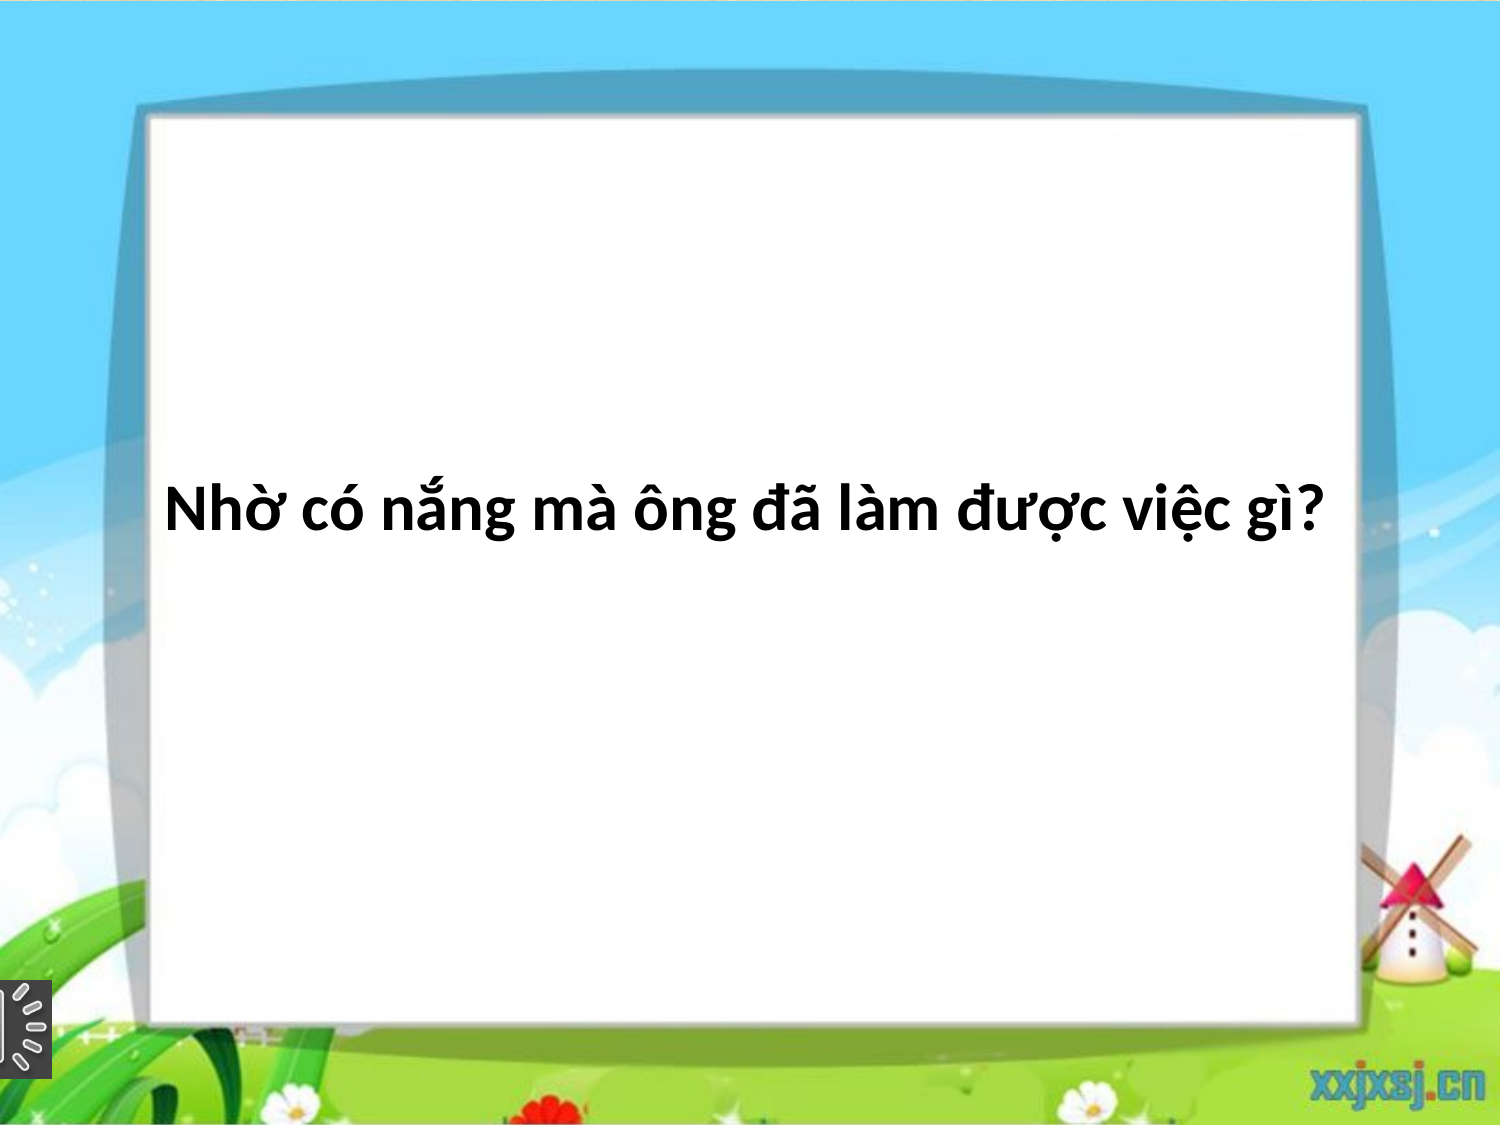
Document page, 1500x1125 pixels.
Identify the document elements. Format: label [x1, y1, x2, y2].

text_box [0, 979, 53, 1080]
picture [0, 0, 1500, 1125]
